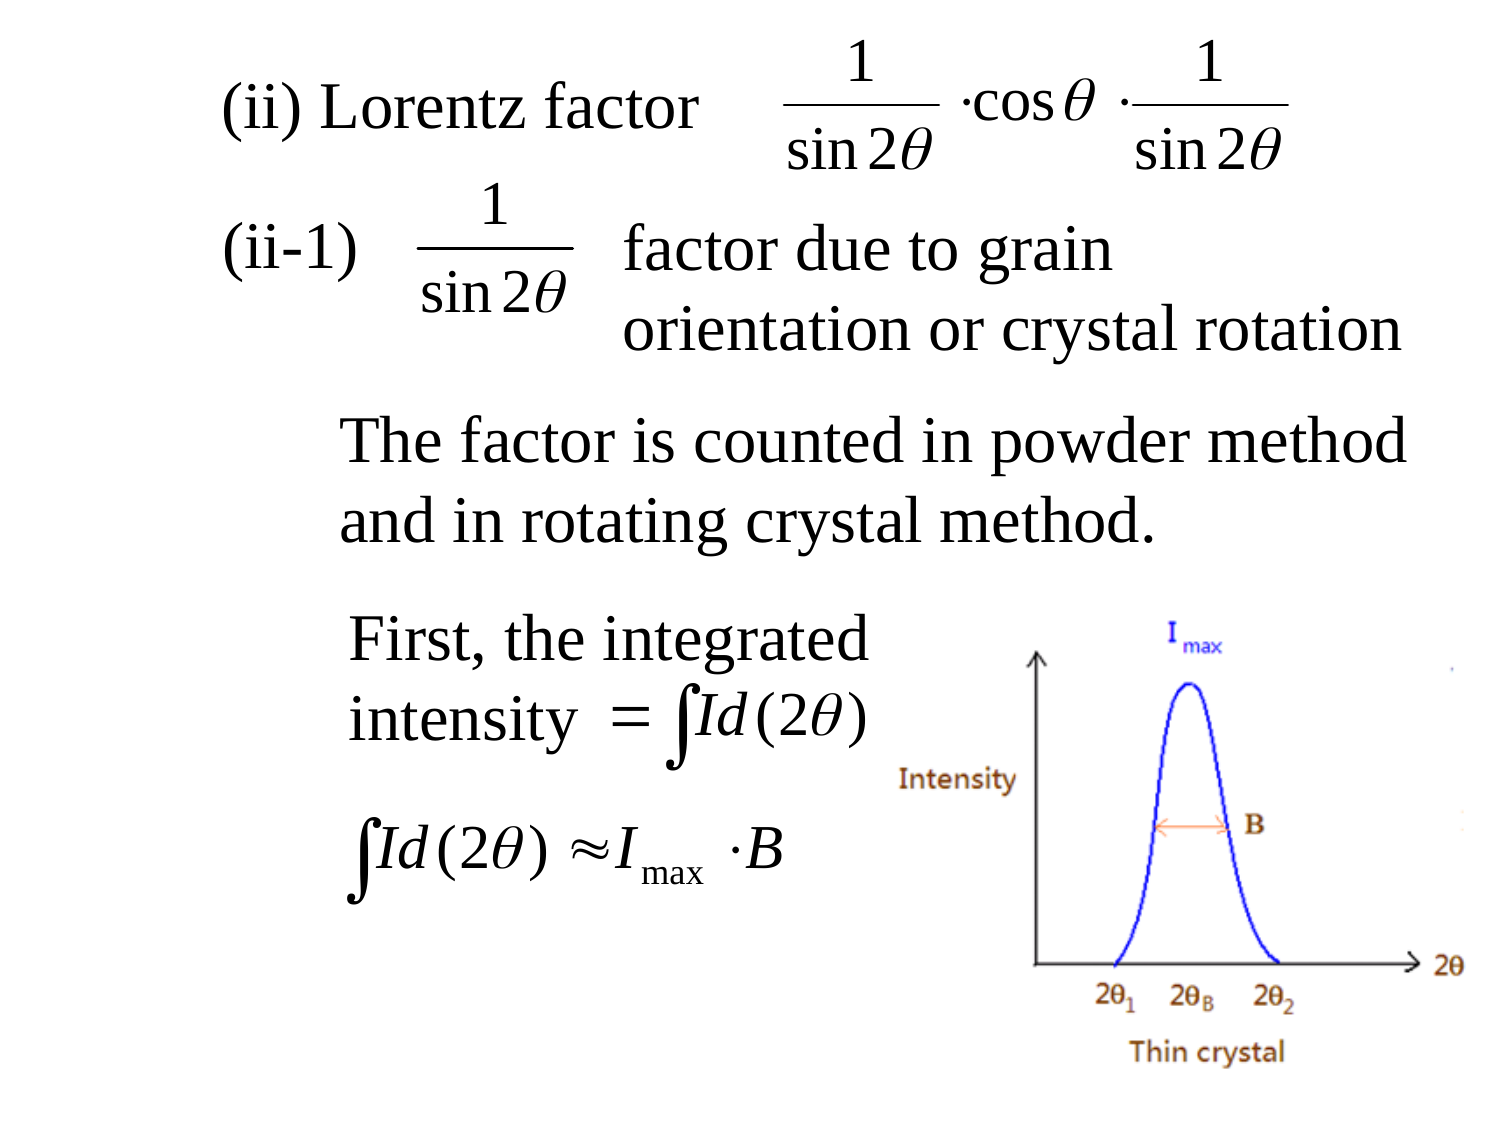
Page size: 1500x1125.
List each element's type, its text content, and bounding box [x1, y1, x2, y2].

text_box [407, 164, 585, 327]
text_box (ii) Lorentz factor [206, 54, 716, 150]
picture [895, 585, 1471, 1104]
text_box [327, 790, 797, 916]
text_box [596, 656, 878, 783]
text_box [773, 21, 1300, 184]
text_box The factor is counted in powder method and in rotating crystal method. [324, 388, 1483, 564]
text_box factor due to grain orientation or crystal rotation [608, 196, 1424, 371]
text_box First, the integrated intensity [334, 586, 886, 761]
text_box (ii-1) [207, 194, 375, 290]
